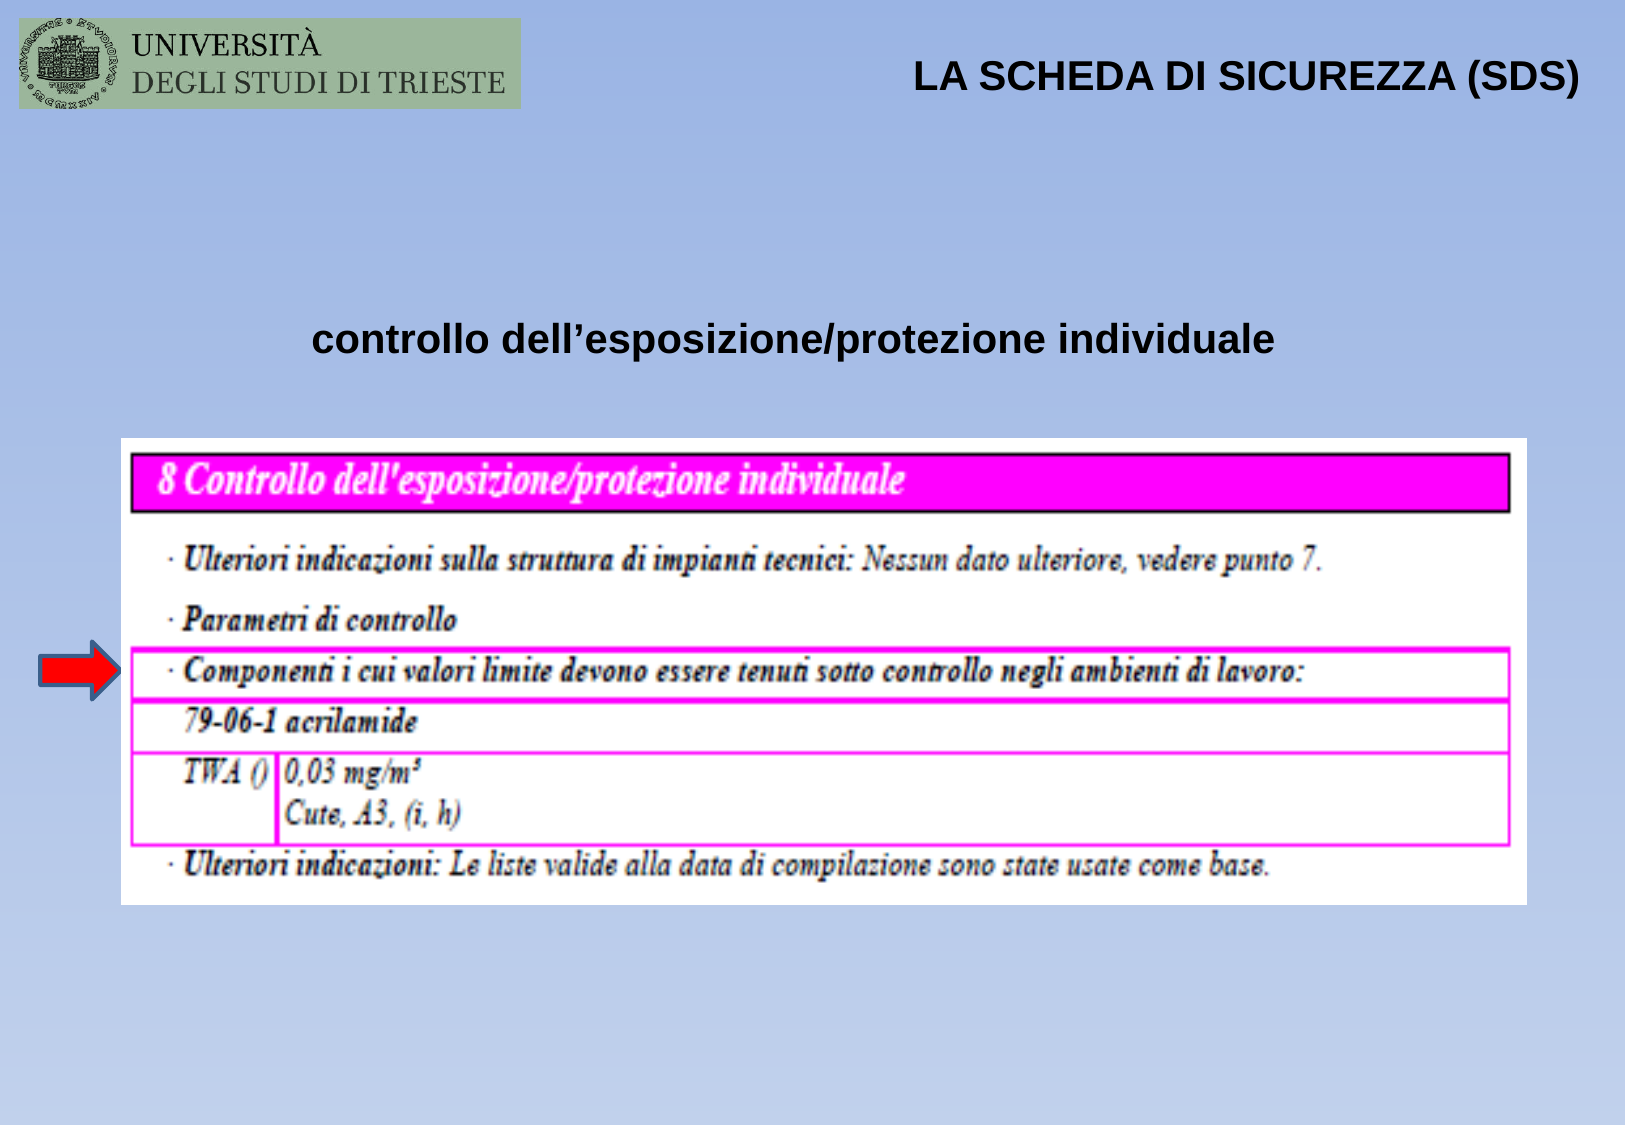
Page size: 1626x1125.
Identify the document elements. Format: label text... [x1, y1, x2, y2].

text_box controllo dell’esposizione/protezione individuale [296, 304, 1291, 370]
picture [18, 17, 521, 110]
text_box LA SCHEDA DI SICUREZZA (SDS) [898, 41, 1625, 106]
picture [120, 437, 1527, 906]
text_box [38, 639, 115, 702]
